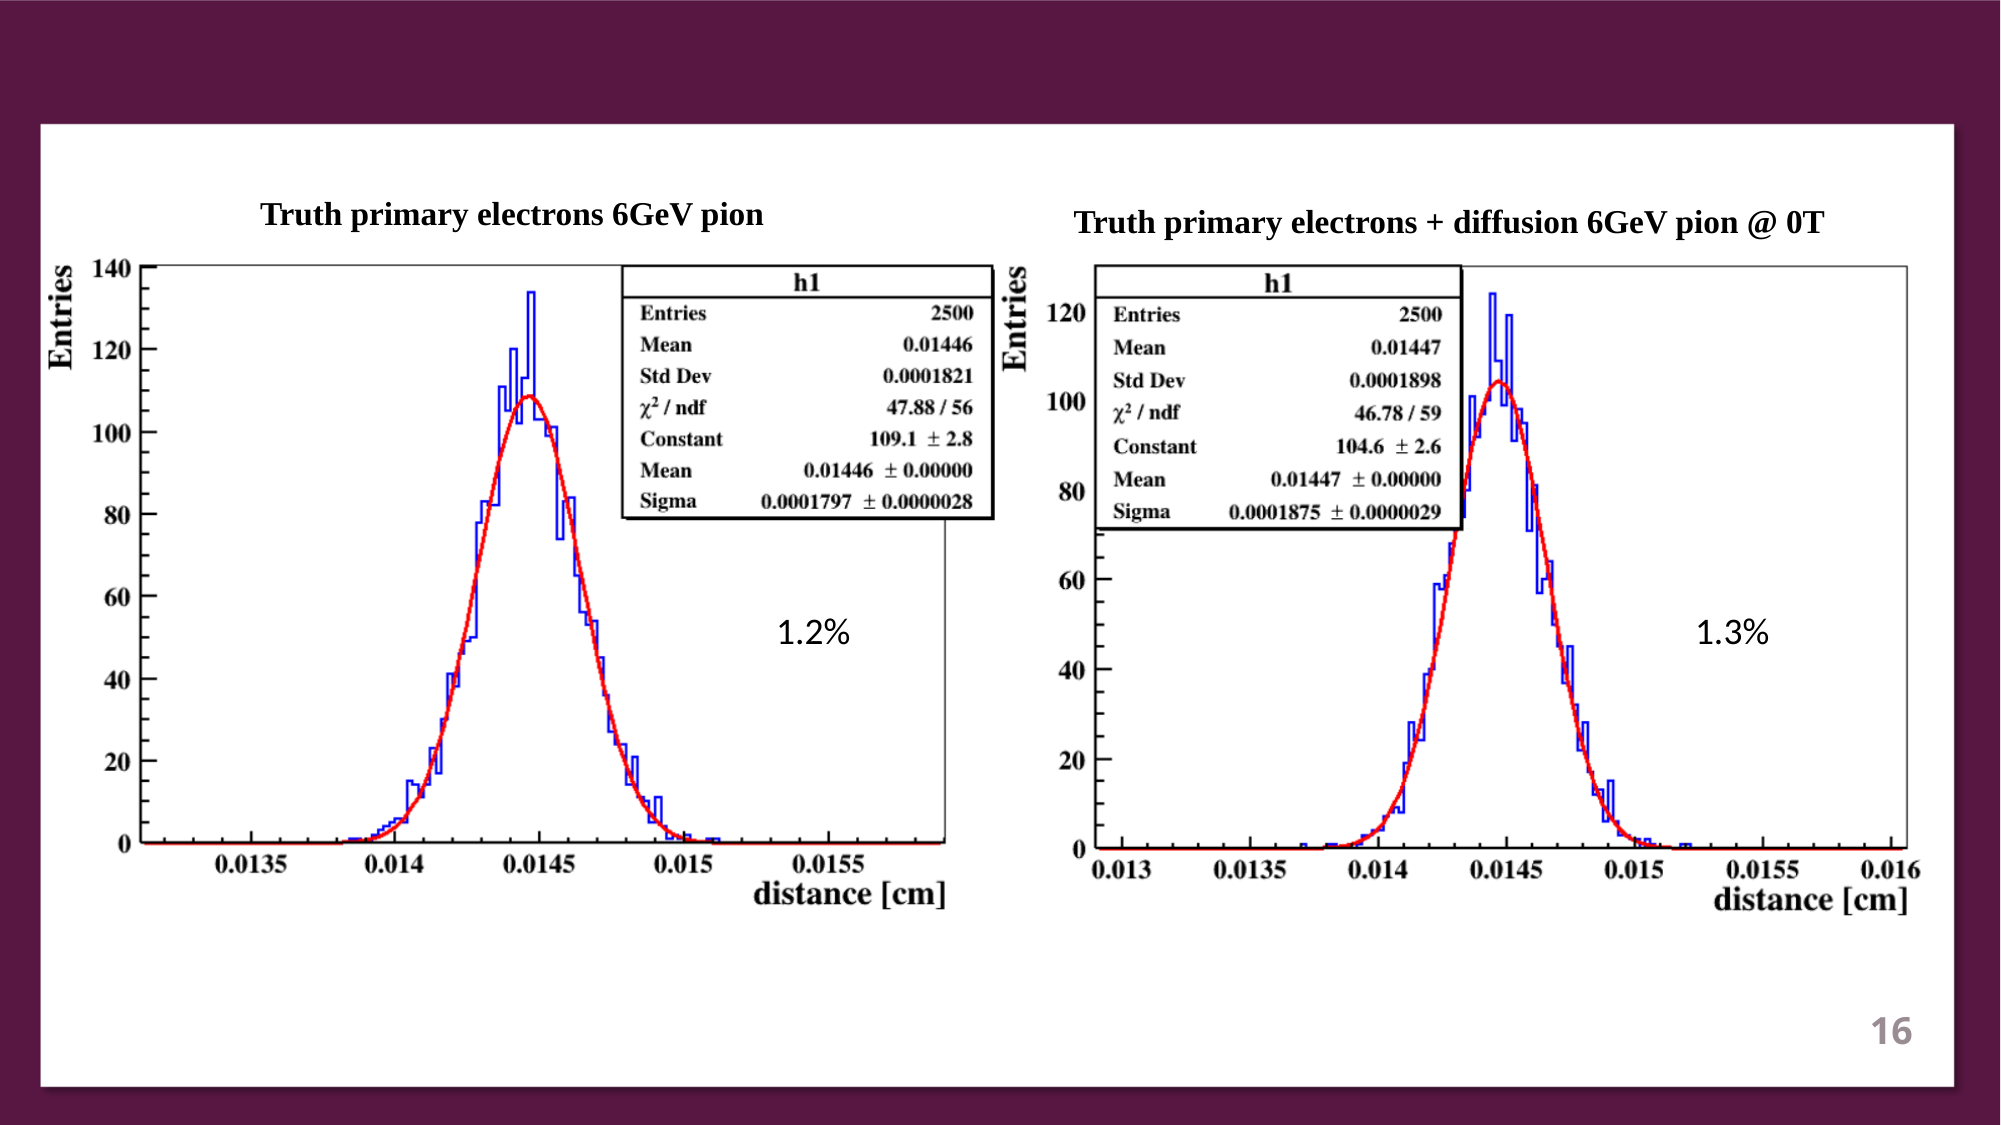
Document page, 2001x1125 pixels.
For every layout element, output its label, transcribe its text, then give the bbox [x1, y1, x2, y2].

picture [0, 0, 2001, 1125]
slide_number 16 [1477, 1002, 1928, 1063]
text_box Truth primary electrons 6GeV pion [245, 184, 780, 240]
text_box Truth primary electrons + diffusion 6GeV pion @ 0T [1058, 192, 1849, 248]
